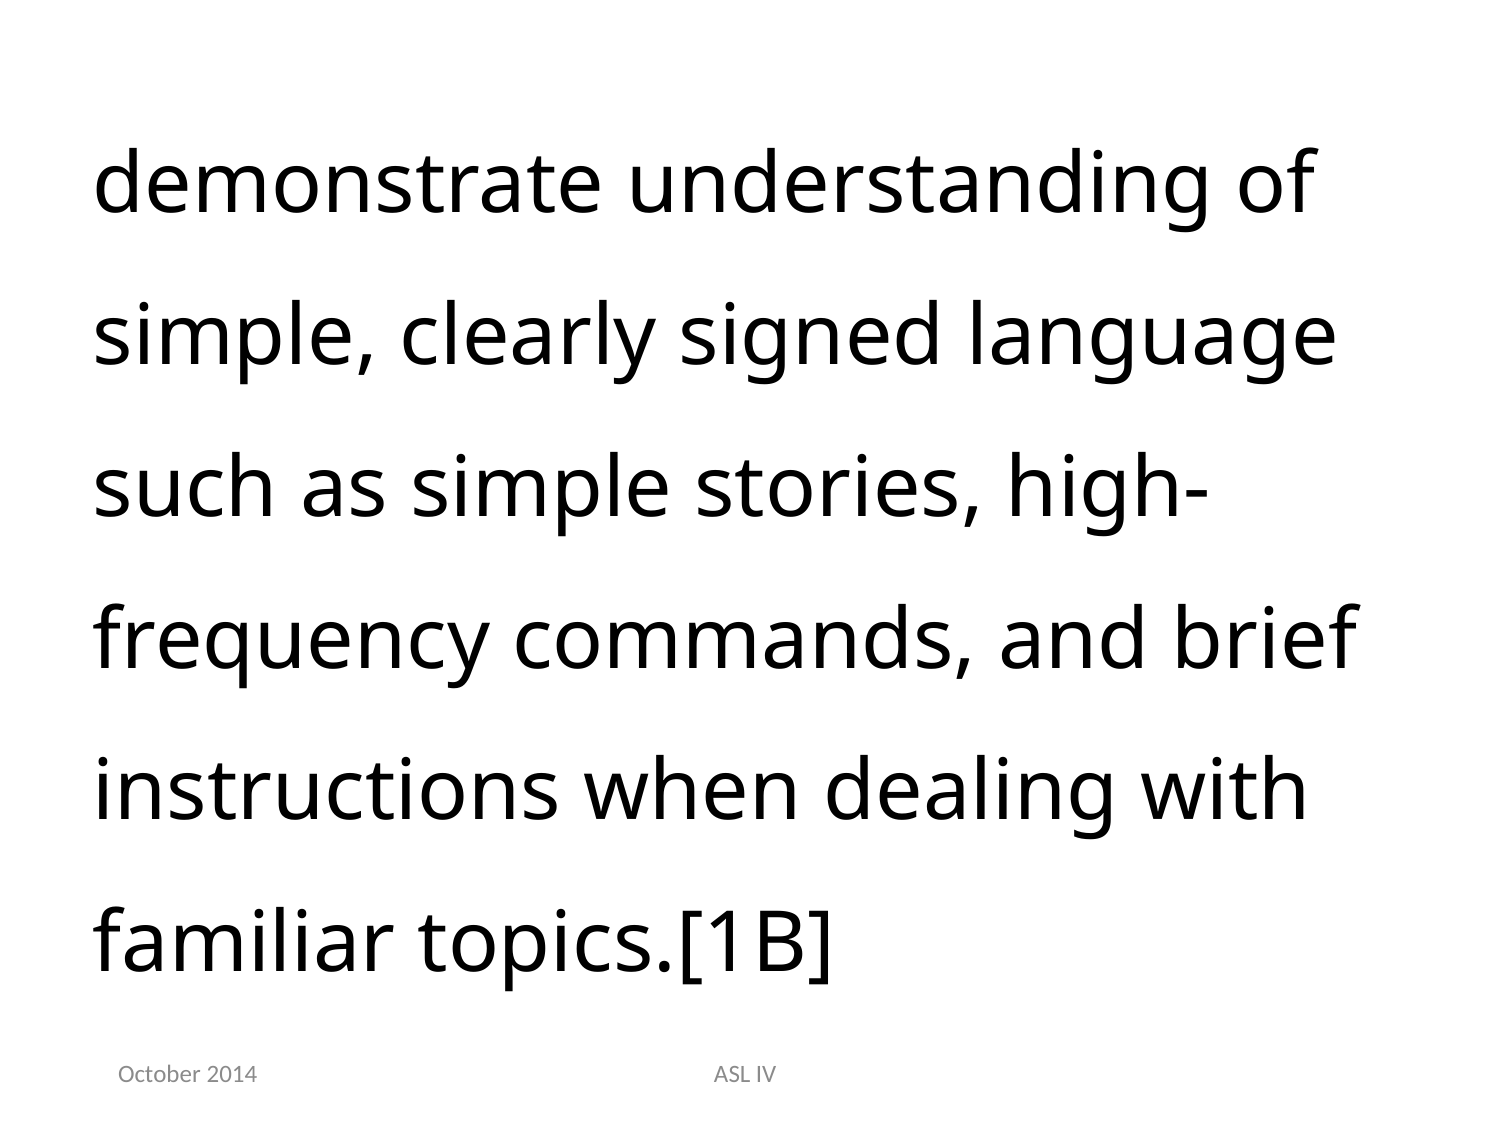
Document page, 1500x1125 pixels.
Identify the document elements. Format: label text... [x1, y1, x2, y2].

subtitle demonstrate understanding of simple, clearly signed language such as simple stories, high-frequency commands, and brief instructions when dealing with familiar topics.[1B] [78, 70, 1429, 1014]
footer ASL IV [492, 1042, 999, 1103]
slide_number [103, 1042, 441, 1103]
